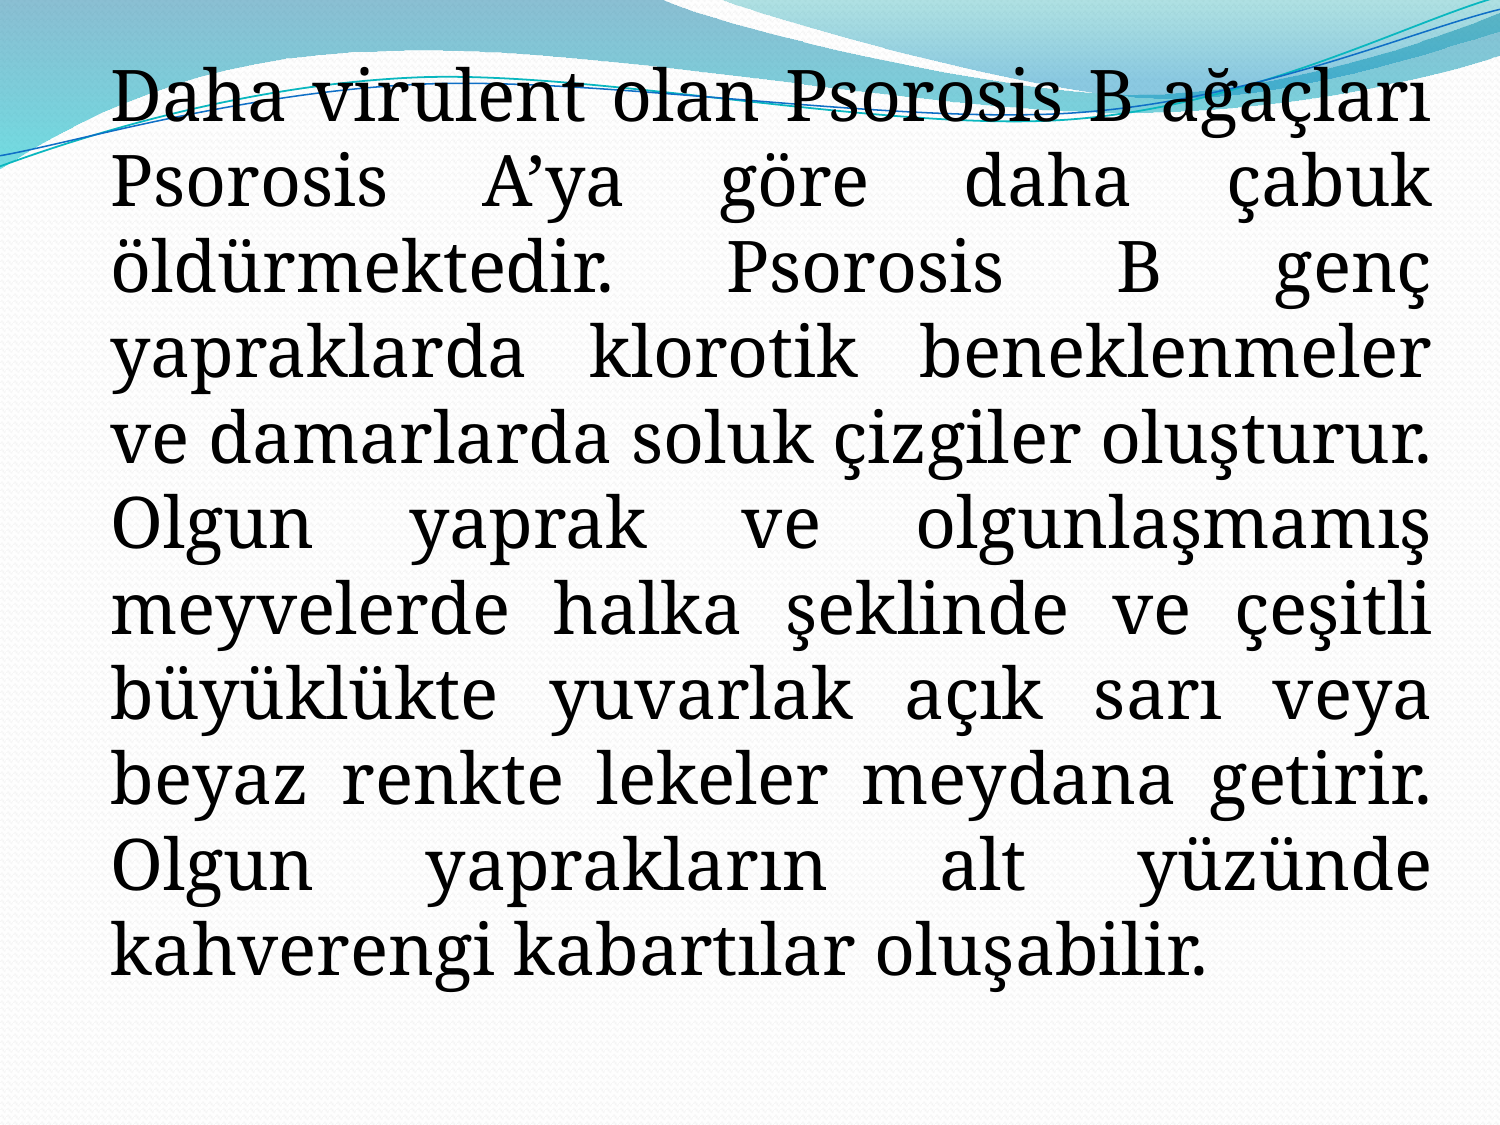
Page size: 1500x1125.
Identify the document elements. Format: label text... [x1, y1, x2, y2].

list Daha virulent olan Psorosis B ağaçları Psorosis A’ya göre daha çabuk öldürmektedir. Psorosis B genç yapraklarda klorotik beneklenmeler ve damarlarda soluk çizgiler oluşturur. Olgun yaprak ve olgunlaşmamış meyvelerde halka şeklinde ve çeşitli büyüklükte yuvarlak açık sarı veya beyaz renkte lekeler meydana getirir. Olgun yaprakların alt yüzünde kahverengi kabartılar oluşabilir. [53, 42, 1447, 1083]
